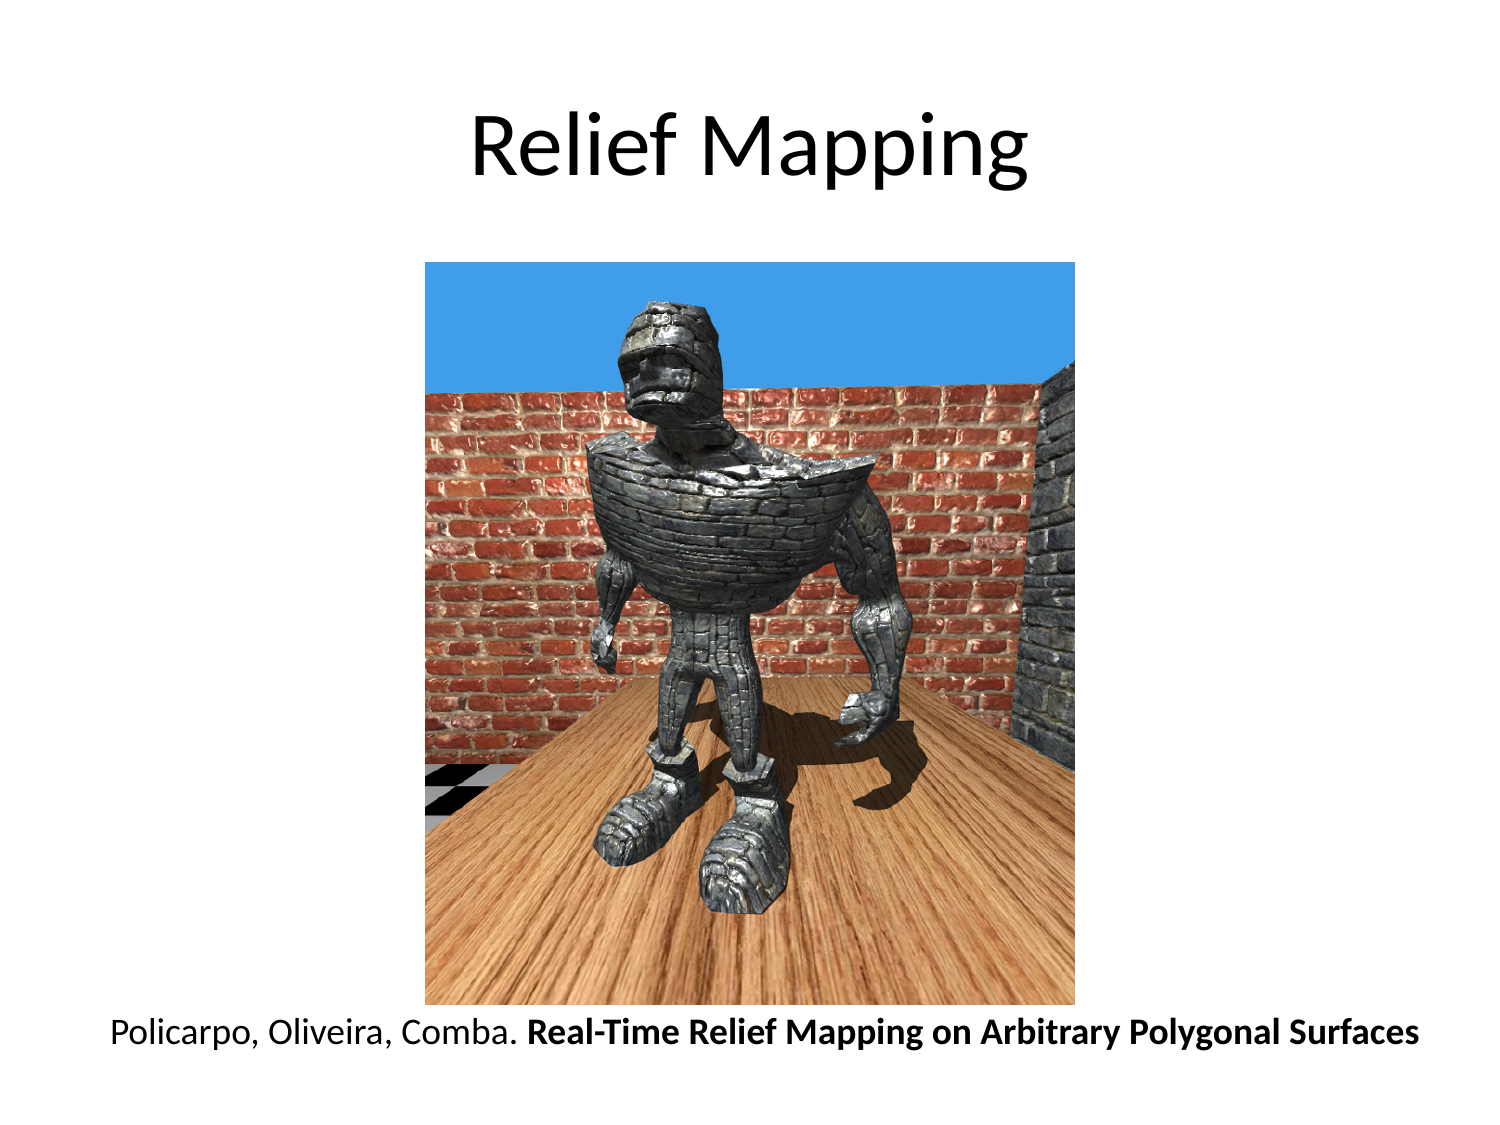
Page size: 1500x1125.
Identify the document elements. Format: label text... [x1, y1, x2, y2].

text_box Policarpo, Oliveira, Comba. Real-Time Relief Mapping on Arbitrary Polygonal Surfaces [95, 999, 1436, 1060]
title Relief Mapping [75, 45, 1425, 233]
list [424, 262, 1076, 1006]
